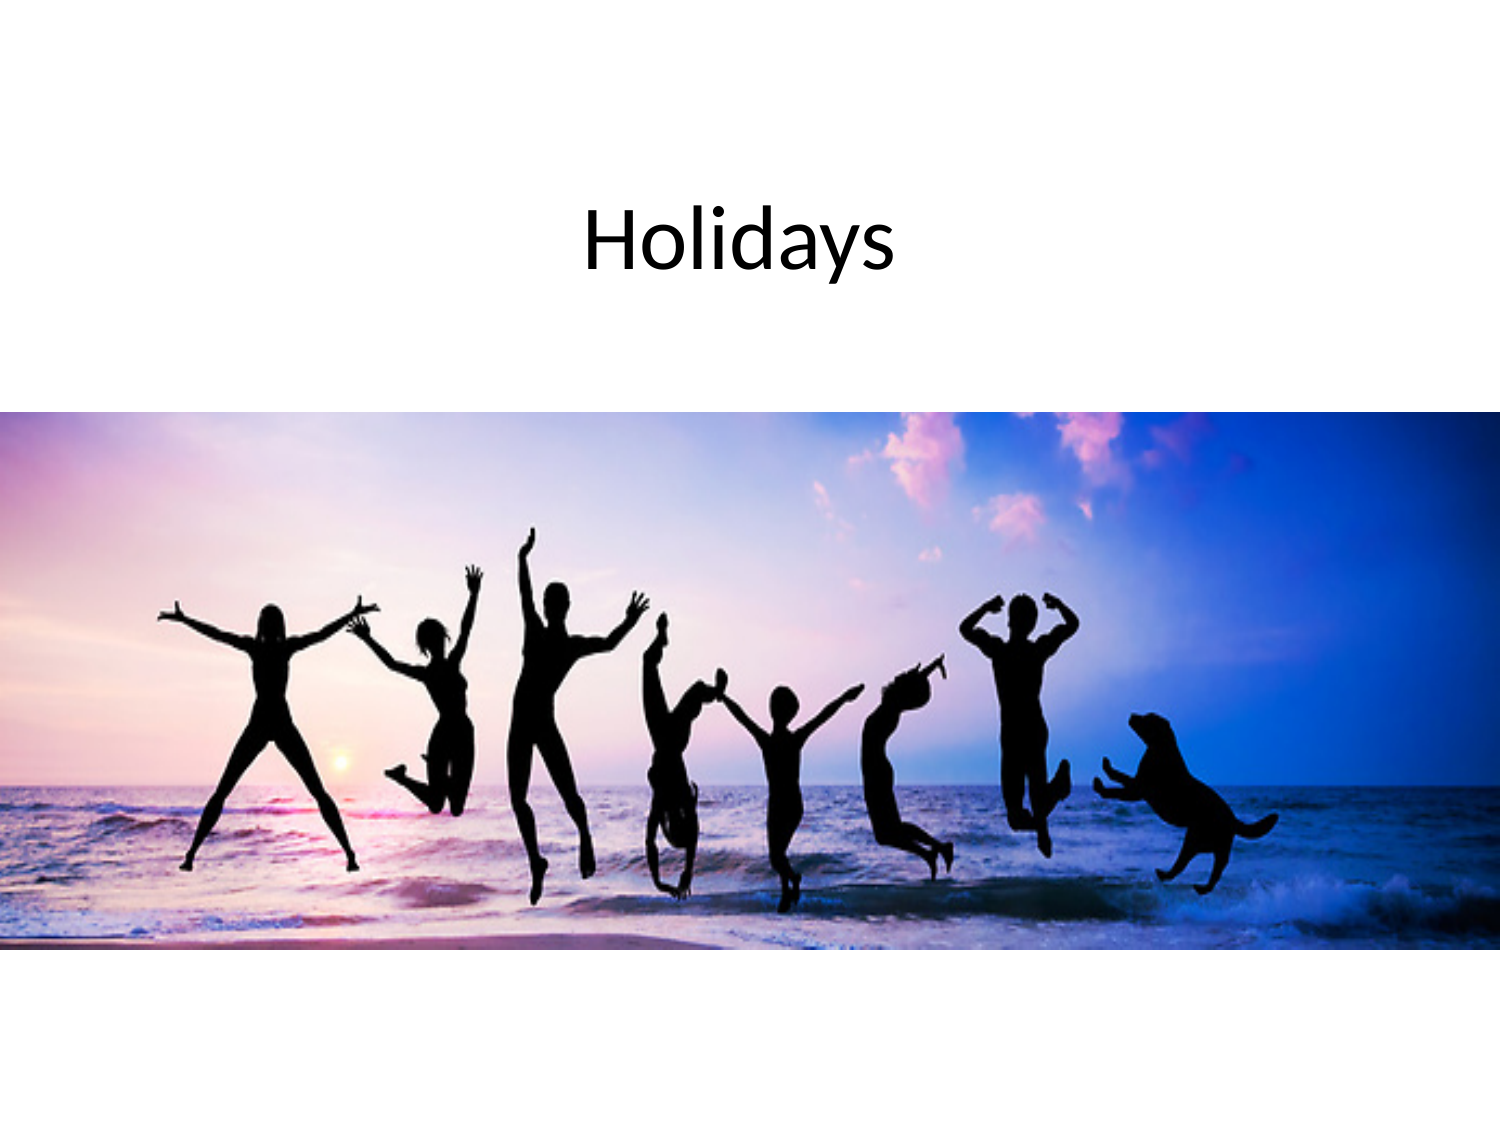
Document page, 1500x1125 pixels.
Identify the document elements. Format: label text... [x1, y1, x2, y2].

title Holidays [112, 112, 1388, 354]
picture [0, 412, 1500, 951]
